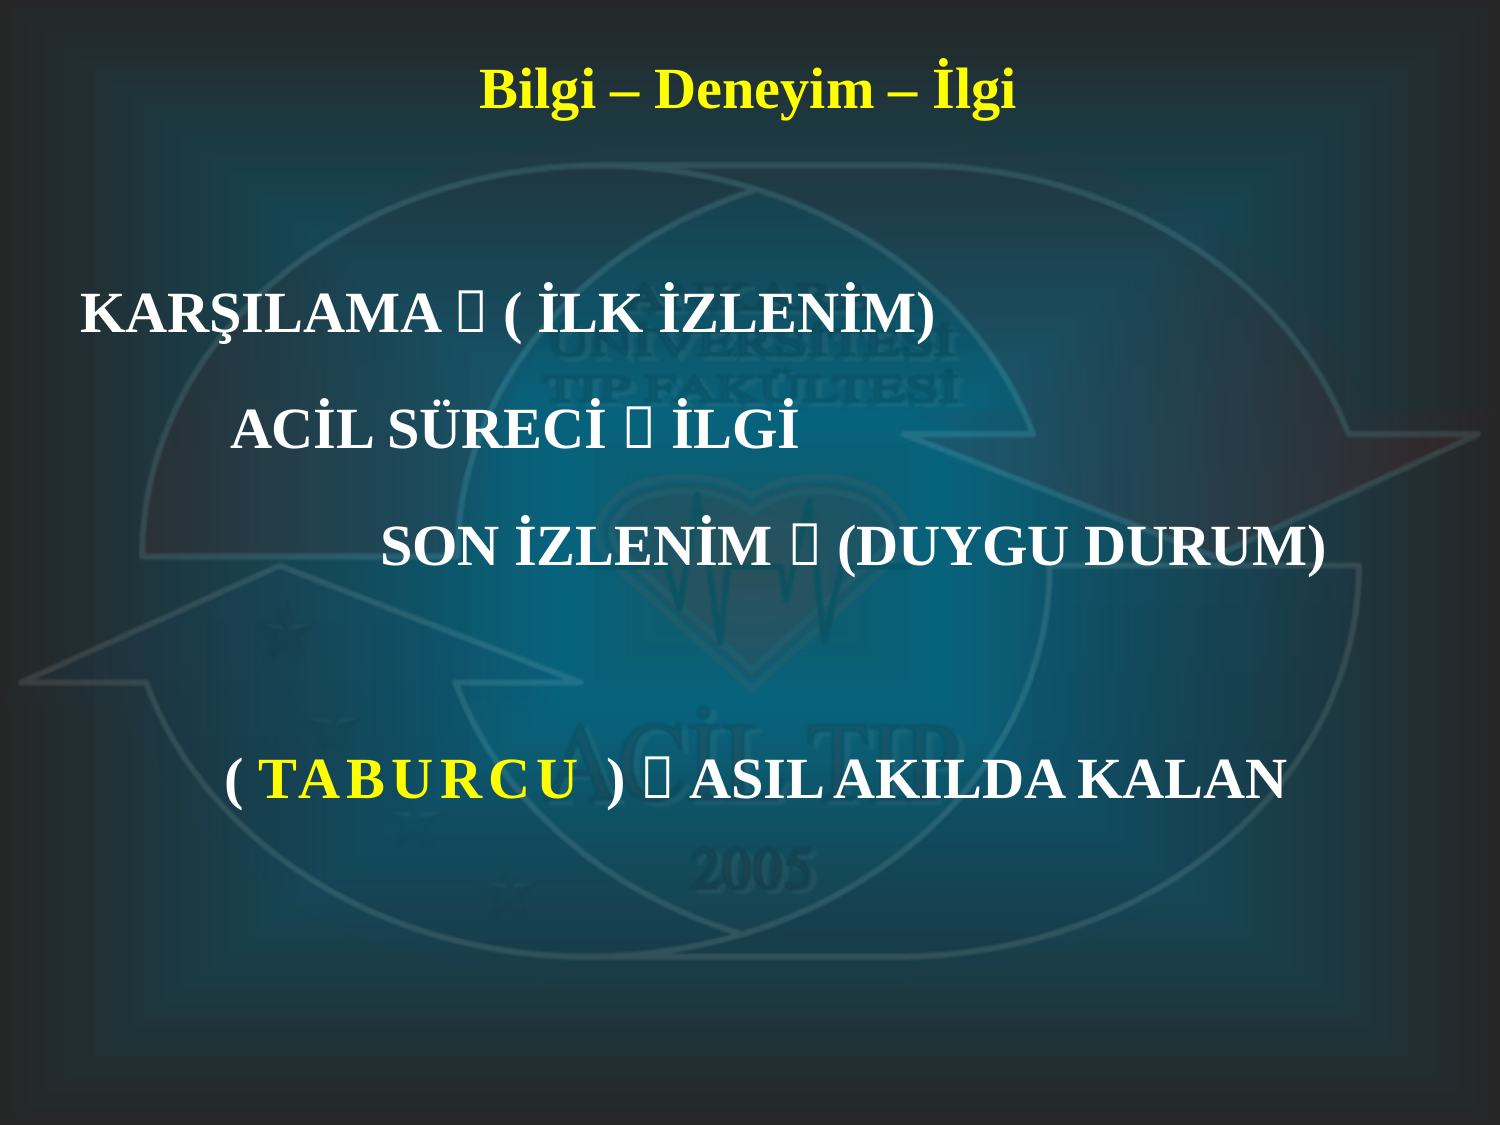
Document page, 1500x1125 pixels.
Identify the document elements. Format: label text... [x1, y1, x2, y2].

text_box Bilgi – Deneyim – İlgi [152, 42, 1360, 125]
picture [0, 0, 1500, 1125]
list KARŞILAMA  ( İLK İZLENİM) ACİL SÜRECİ  İLGİ SON İZLENİM  (DUYGU DURUM) ( TABURCU )  ASIL AKILDA KALAN [64, 231, 1448, 1095]
